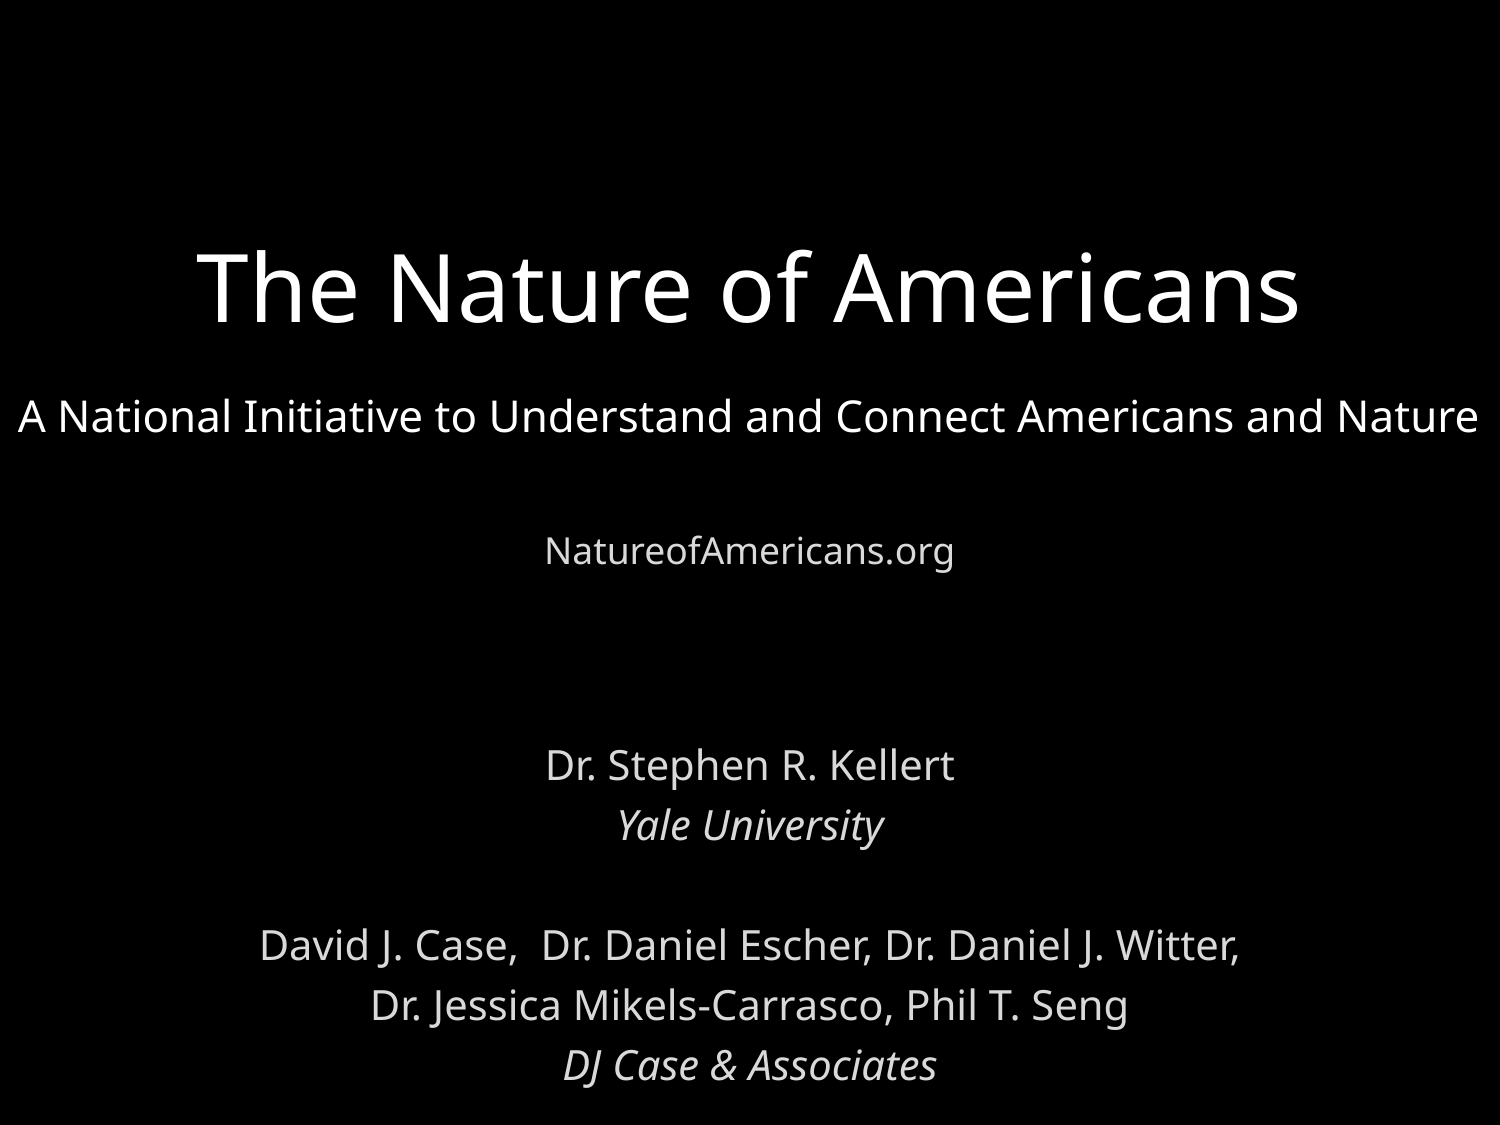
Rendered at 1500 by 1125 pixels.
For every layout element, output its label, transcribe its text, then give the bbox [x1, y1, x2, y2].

title The Nature of Americans A National Initiative to Understand and Connect Americans and Nature NatureofAmericans.org [0, 212, 1500, 588]
text_box Dr. Stephen R. Kellert Yale University David J. Case, Dr. Daniel Escher, Dr. Daniel J. Witter, Dr. Jessica Mikels-Carrasco, Phil T. Seng DJ Case & Associates [74, 721, 1425, 1097]
